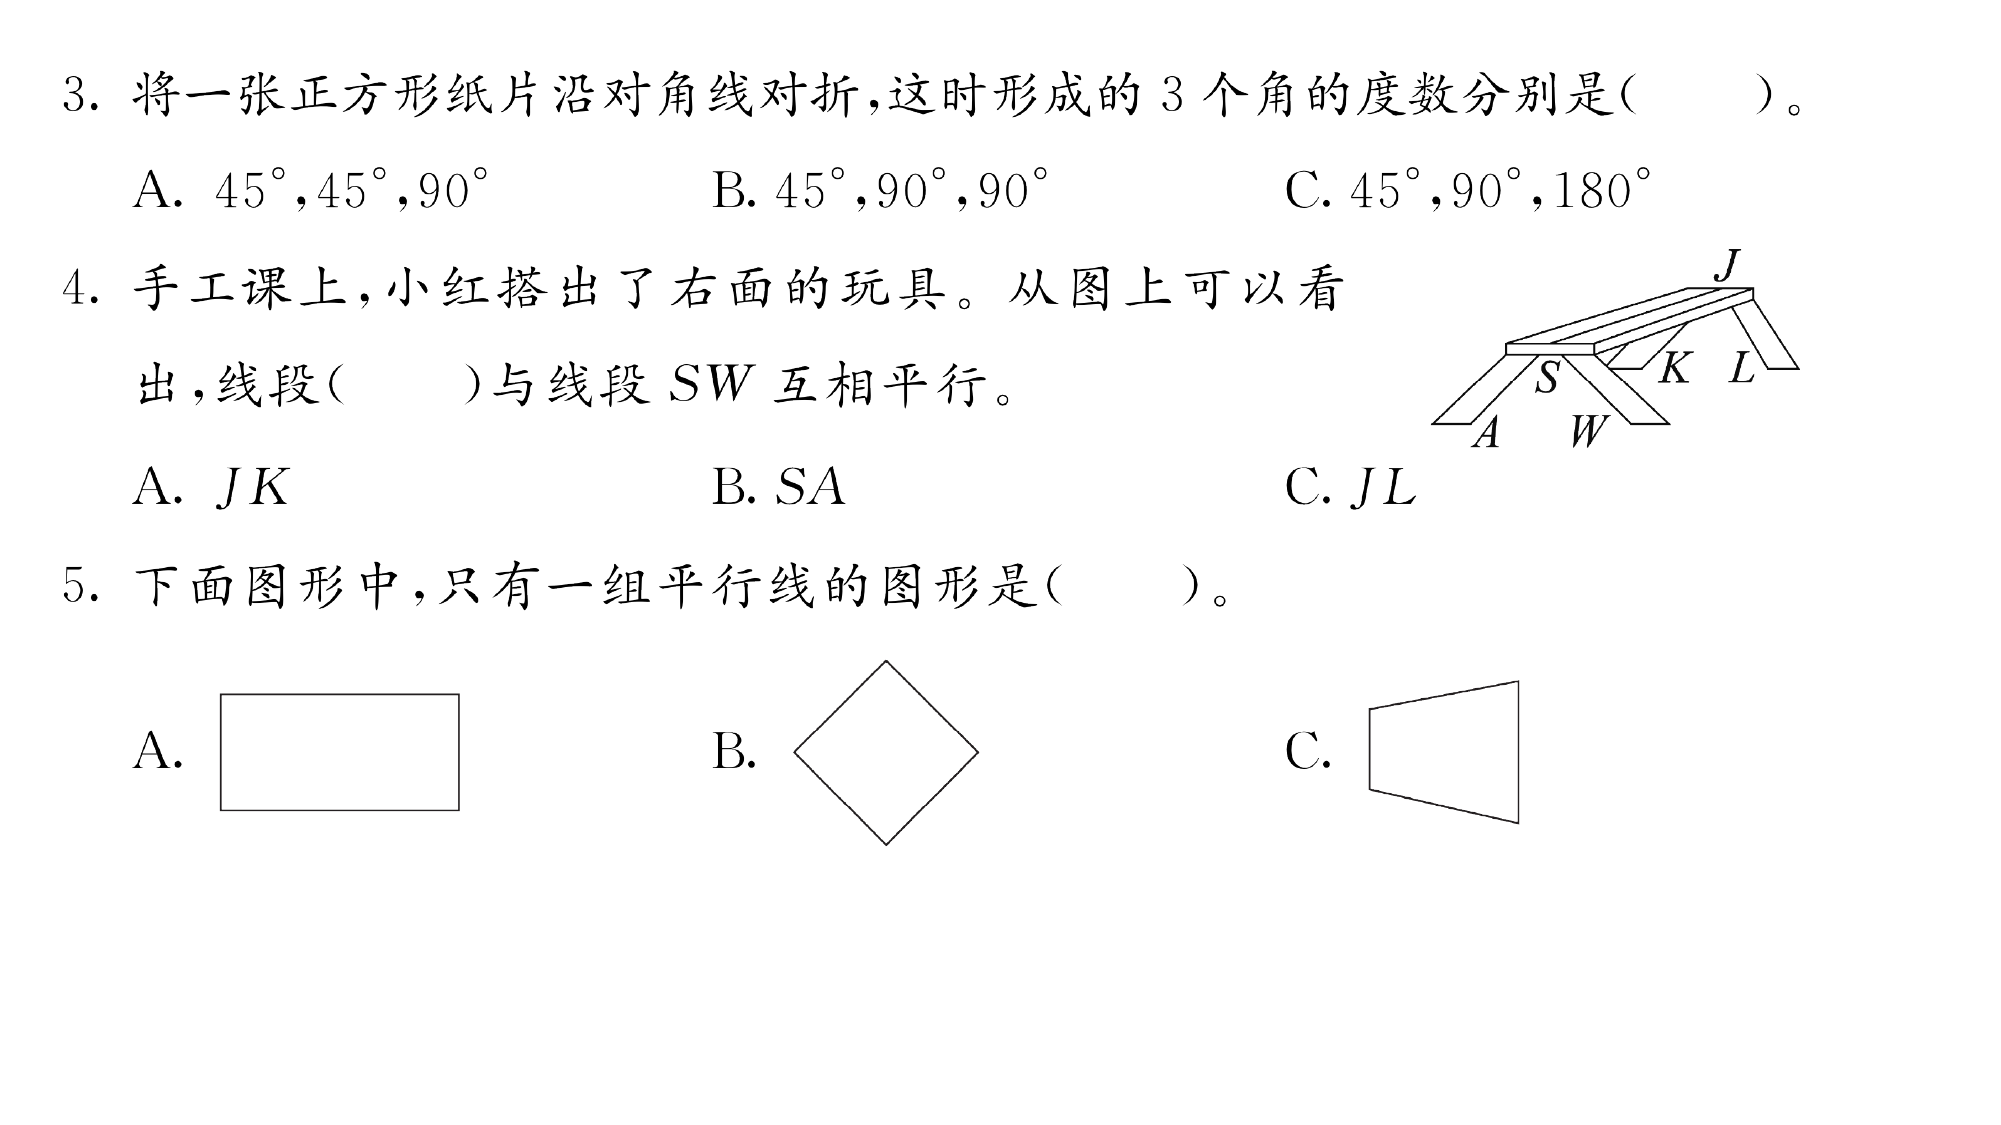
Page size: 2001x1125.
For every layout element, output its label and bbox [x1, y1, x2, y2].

picture [58, 58, 1949, 854]
